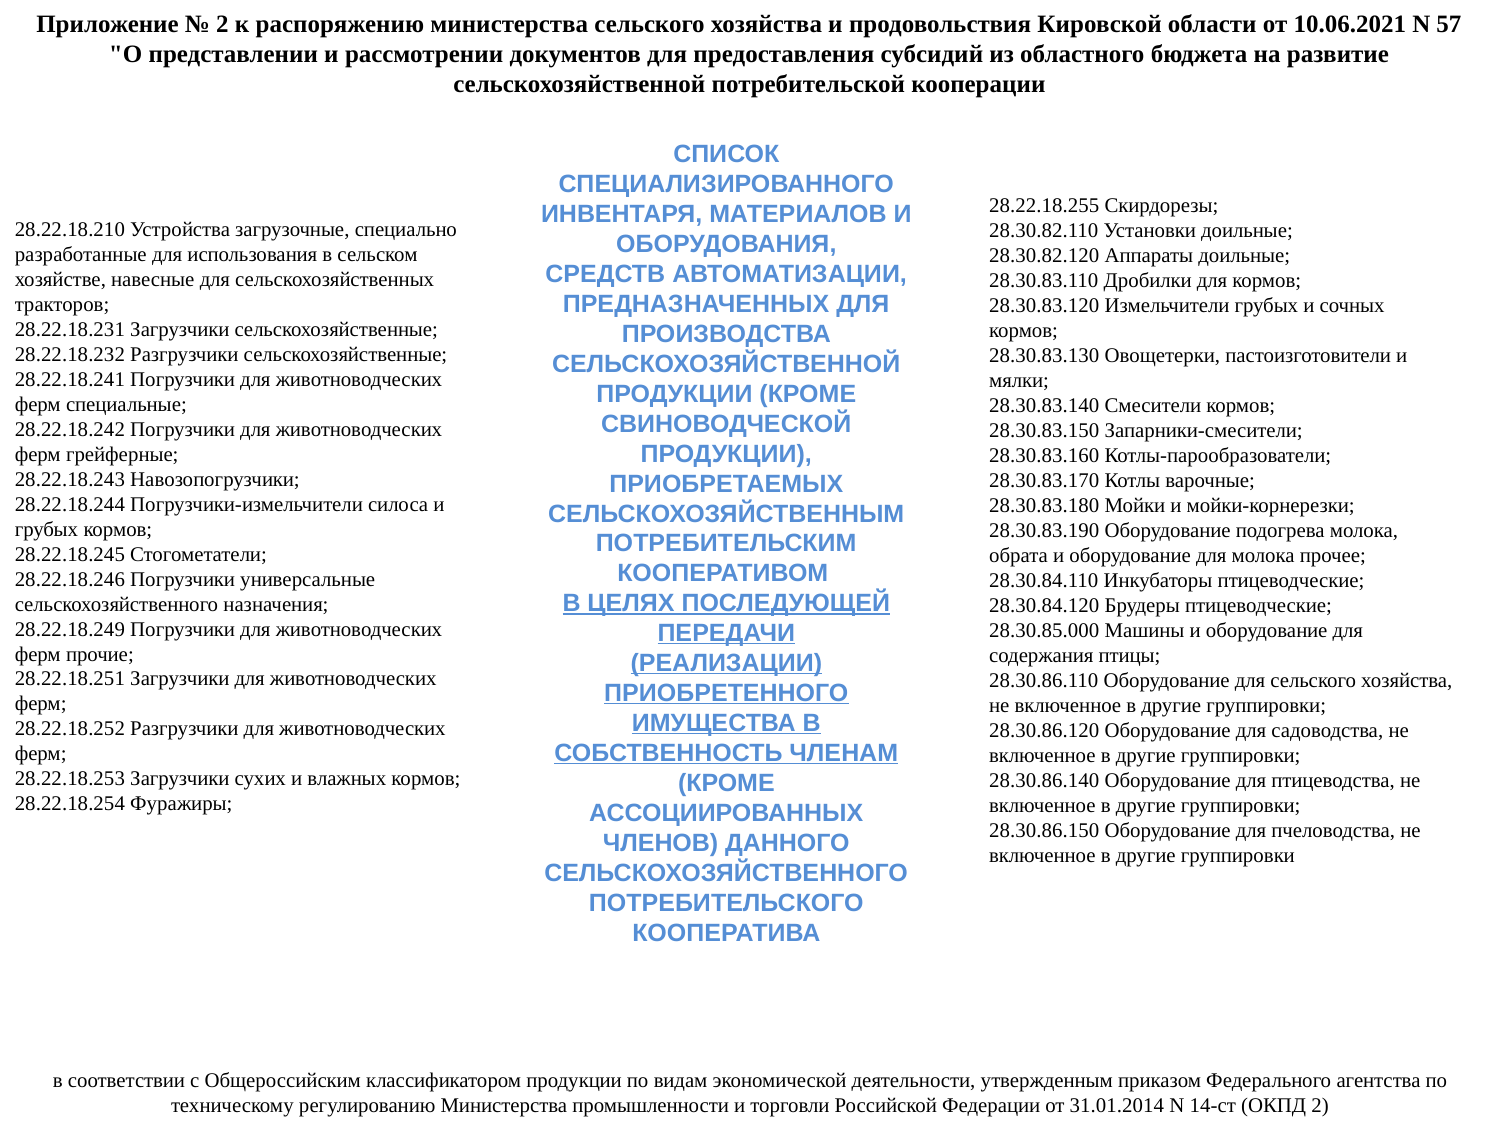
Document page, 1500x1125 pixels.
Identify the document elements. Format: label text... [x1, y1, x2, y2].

text_box в соответствии с Общероссийским классификатором продукции по видам экономической деятельности, утвержденным приказом Федерального агентства по техническому регулированию Министерства промышленности и торговли Российской Федерации от 31.01.2014 N 14-ст (ОКПД 2) [0, 1059, 1500, 1124]
text_box 28.22.18.210 Устройства загрузочные, специально разработанные для использования в сельском хозяйстве, навесные для сельскохозяйственных тракторов; 28.22.18.231 Загрузчики сельскохозяйственные; 28.22.18.232 Разгрузчики сельскохозяйственные; 28.22.18.241 Погрузчики для животноводческих ферм специальные; 28.22.18.242 Погрузчики для животноводческих ферм грейферные; 28.22.18.243 Навозопогрузчики; 28.22.18.244 Погрузчики-измельчители силоса и грубых кормов; 28.22.18.245 Стогометатели; 28.22.18.246 Погрузчики универсальные сельскохозяйственного назначения; 28.22.18.249 Погрузчики для животноводческих ферм прочие; 28.22.18.251 Загрузчики для животноводческих ферм; 28.22.18.252 Разгрузчики для животноводческих ферм; 28.22.18.253 Загрузчики сухих и влажных кормов; 28.22.18.254 Фуражиры; [0, 208, 491, 823]
text_box 28.22.18.255 Скирдорезы; 28.30.82.110 Установки доильные; 28.30.82.120 Аппараты доильные; 28.30.83.110 Дробилки для кормов; 28.30.83.120 Измельчители грубых и сочных кормов; 28.30.83.130 Овощетерки, пастоизготовители и мялки; 28.30.83.140 Смесители кормов; 28.30.83.150 Запарники-смесители; 28.30.83.160 Котлы-парообразователи; 28.30.83.170 Котлы варочные; 28.30.83.180 Мойки и мойки-корнерезки; 28.30.83.190 Оборудование подогрева молока, обрата и оборудование для молока прочее; 28.30.84.110 Инкубаторы птицеводческие; 28.30.84.120 Брудеры птицеводческие; 28.30.85.000 Машины и оборудование для содержания птицы; 28.30.86.110 Оборудование для сельского хозяйства, не включенное в другие группировки; 28.30.86.120 Оборудование для садоводства, не включенное в другие группировки; 28.30.86.140 Оборудование для птицеводства, не включенное в другие группировки; 28.30.86.150 Оборудование для пчеловодства, не включенное в другие группировки [974, 184, 1471, 874]
text_box Приложение № 2 к распоряжению министерства сельского хозяйства и продовольствия Кировской области от 10.06.2021 N 57 "О представлении и рассмотрении документов для предоставления субсидий из областного бюджета на развитие сельскохозяйственной потребительской кооперации [0, 0, 1500, 105]
text_box СПИСОК СПЕЦИАЛИЗИРОВАННОГО ИНВЕНТАРЯ, МАТЕРИАЛОВ И ОБОРУДОВАНИЯ, СРЕДСТВ АВТОМАТИЗАЦИИ, ПРЕДНАЗНАЧЕННЫХ ДЛЯ ПРОИЗВОДСТВА СЕЛЬСКОХОЗЯЙСТВЕННОЙ ПРОДУКЦИИ (КРОМЕ СВИНОВОДЧЕСКОЙ ПРОДУКЦИИ), ПРИОБРЕТАЕМЫХ СЕЛЬСКОХОЗЯЙСТВЕННЫМ ПОТРЕБИТЕЛЬСКИМ КООПЕРАТИВОМ В ЦЕЛЯХ ПОСЛЕДУЮЩЕЙ ПЕРЕДАЧИ (РЕАЛИЗАЦИИ) ПРИОБРЕТЕННОГО ИМУЩЕСТВА В СОБСТВЕННОСТЬ ЧЛЕНАМ (КРОМЕ АССОЦИИРОВАННЫХ ЧЛЕНОВ) ДАННОГО СЕЛЬСКОХОЗЯЙСТВЕННОГО ПОТРЕБИТЕЛЬСКОГО КООПЕРАТИВА [525, 130, 928, 954]
